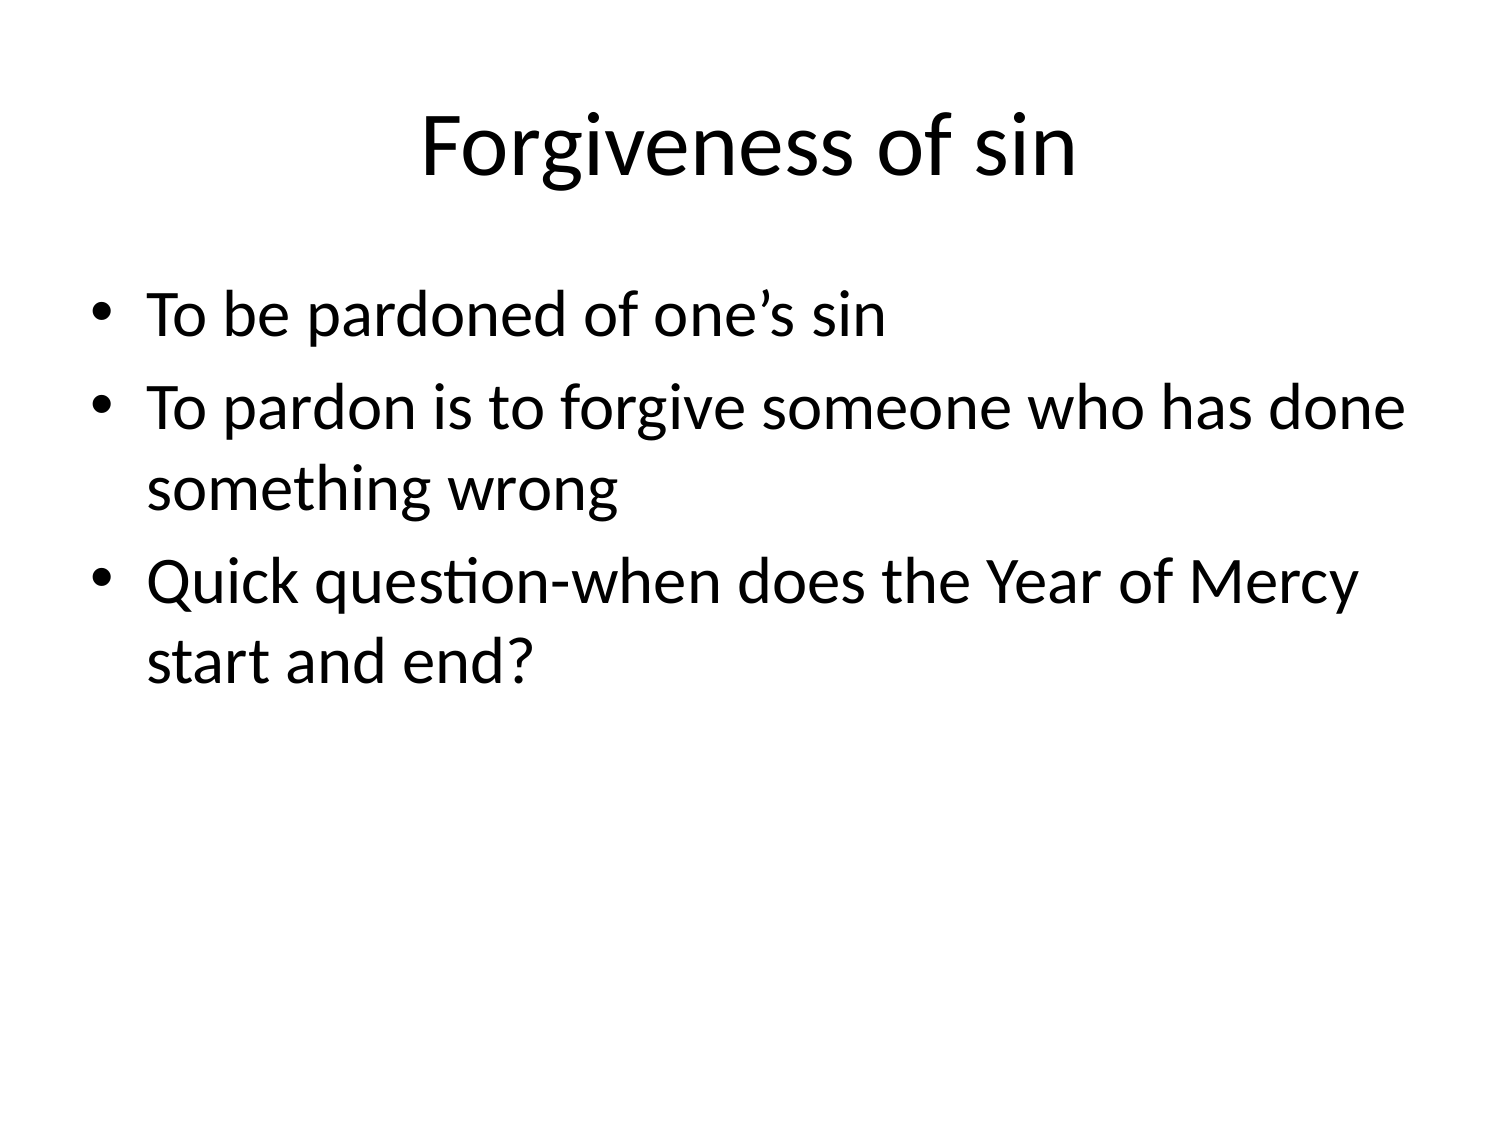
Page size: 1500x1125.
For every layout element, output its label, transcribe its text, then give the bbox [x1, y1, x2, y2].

title Forgiveness of sin [75, 45, 1425, 233]
list To be pardoned of one’s sin To pardon is to forgive someone who has done something wrong Quick question-when does the Year of Mercy start and end? [75, 262, 1425, 1005]
